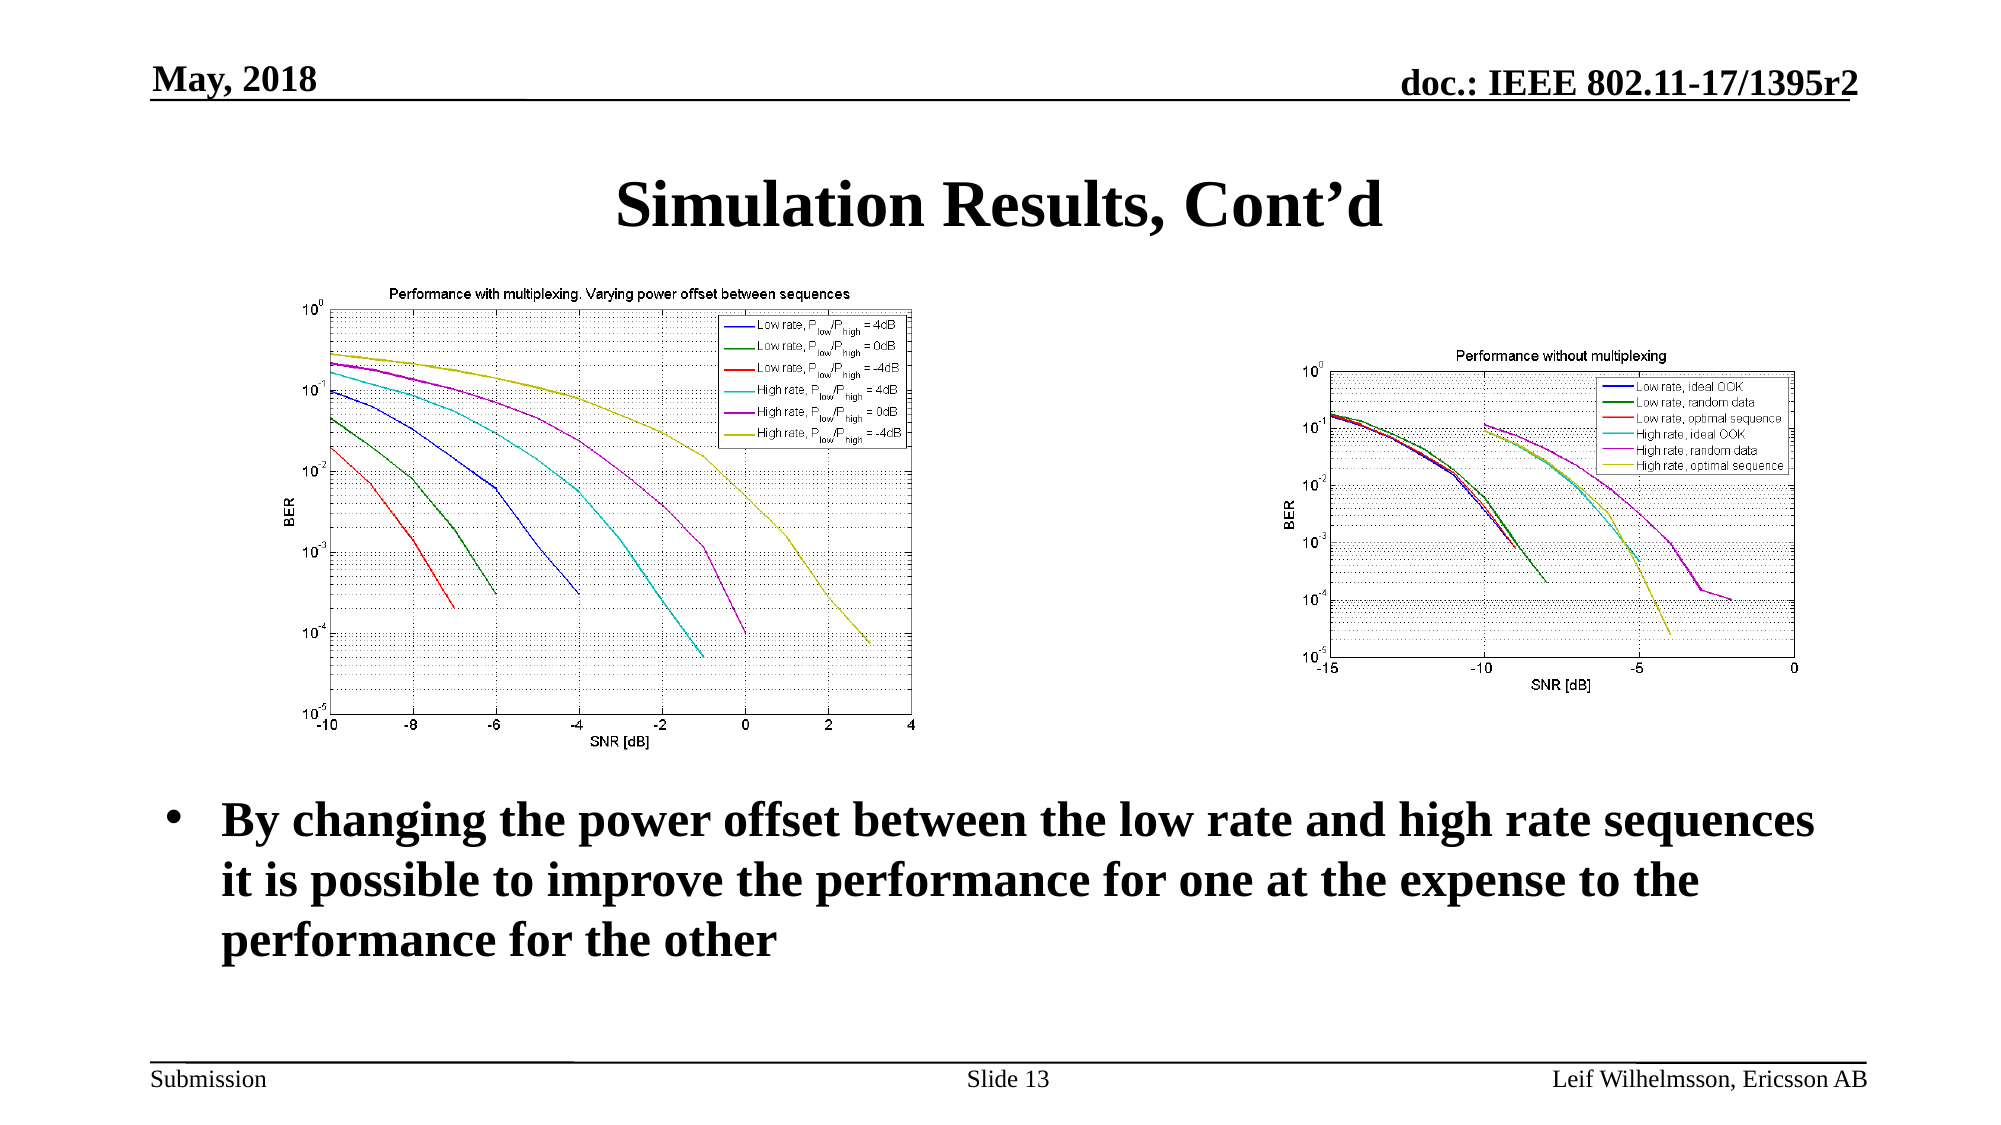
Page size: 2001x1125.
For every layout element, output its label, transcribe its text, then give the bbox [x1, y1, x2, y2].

picture [1251, 345, 1850, 696]
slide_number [152, 54, 563, 100]
picture [231, 272, 982, 769]
footer Leif Wilhelmsson, Ericsson AB [1171, 1061, 1869, 1093]
slide_number Slide 13 [950, 1061, 1067, 1123]
title Simulation Results, Cont’d [149, 112, 1850, 288]
list By changing the power offset between the low rate and high rate sequences it is possible to improve the performance for one at the expense to the performance for the other [149, 778, 1850, 1016]
